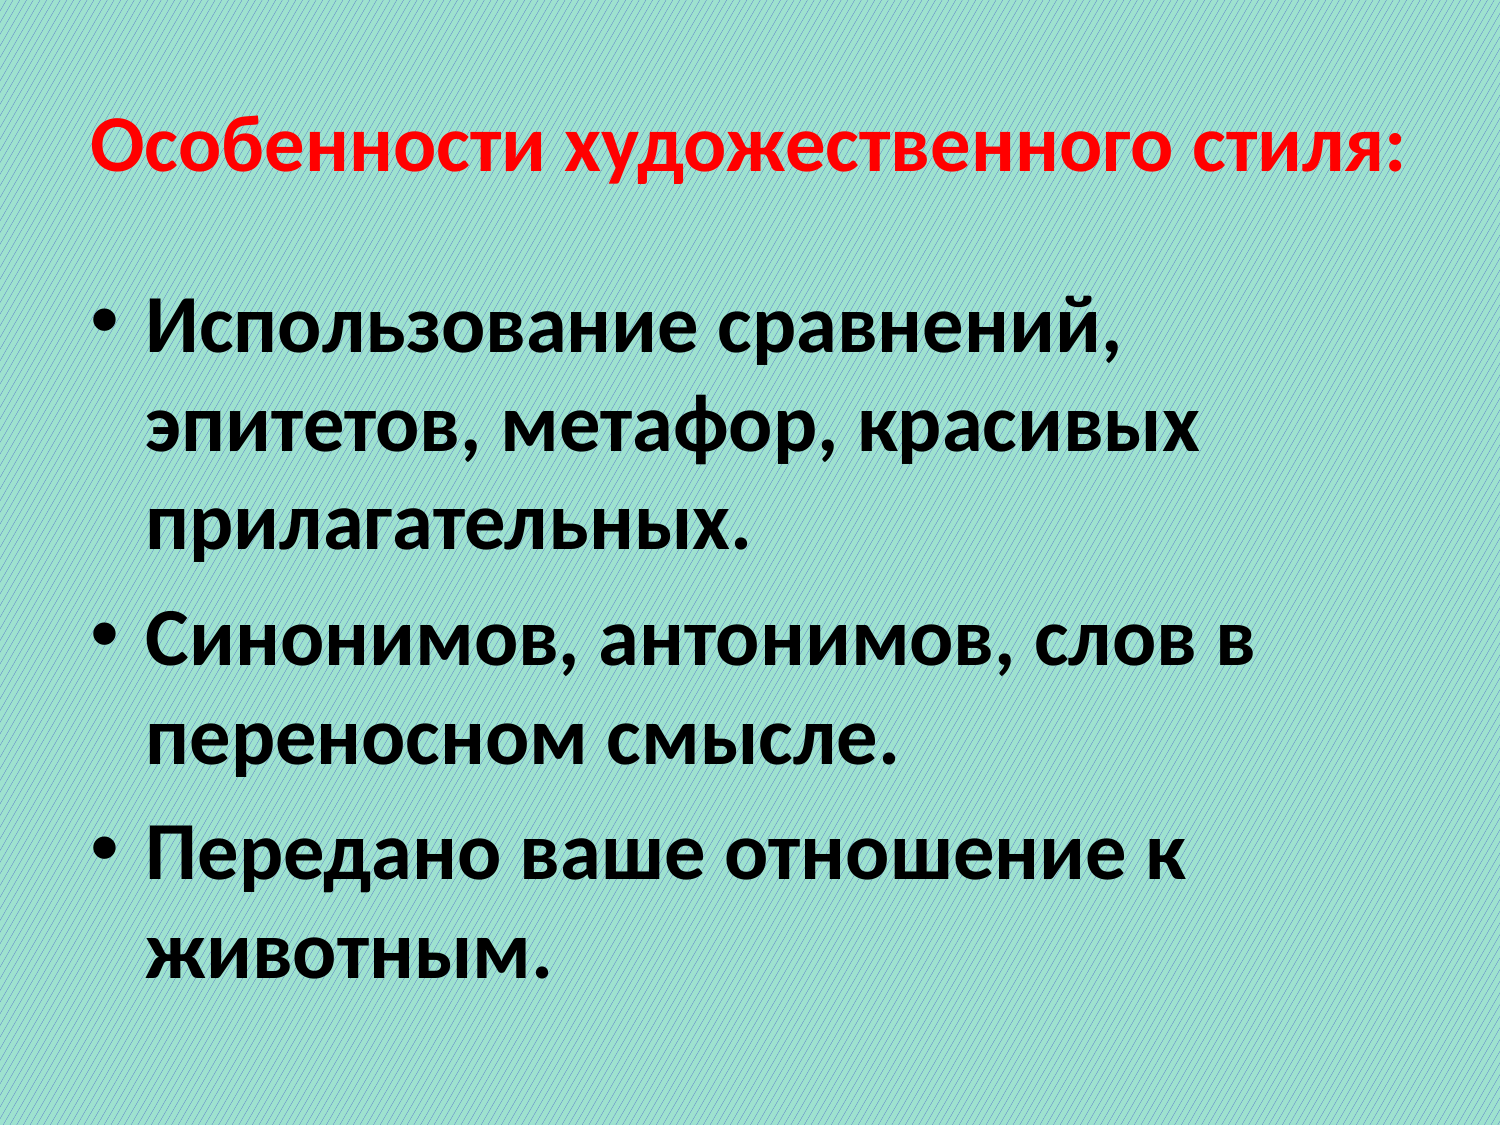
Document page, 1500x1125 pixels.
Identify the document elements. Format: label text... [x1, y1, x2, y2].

list Использование сравнений, эпитетов, метафор, красивых прилагательных. Синонимов, антонимов, слов в переносном смысле. Передано ваше отношение к животным. [75, 262, 1425, 1005]
title Особенности художественного стиля: [75, 45, 1425, 233]
